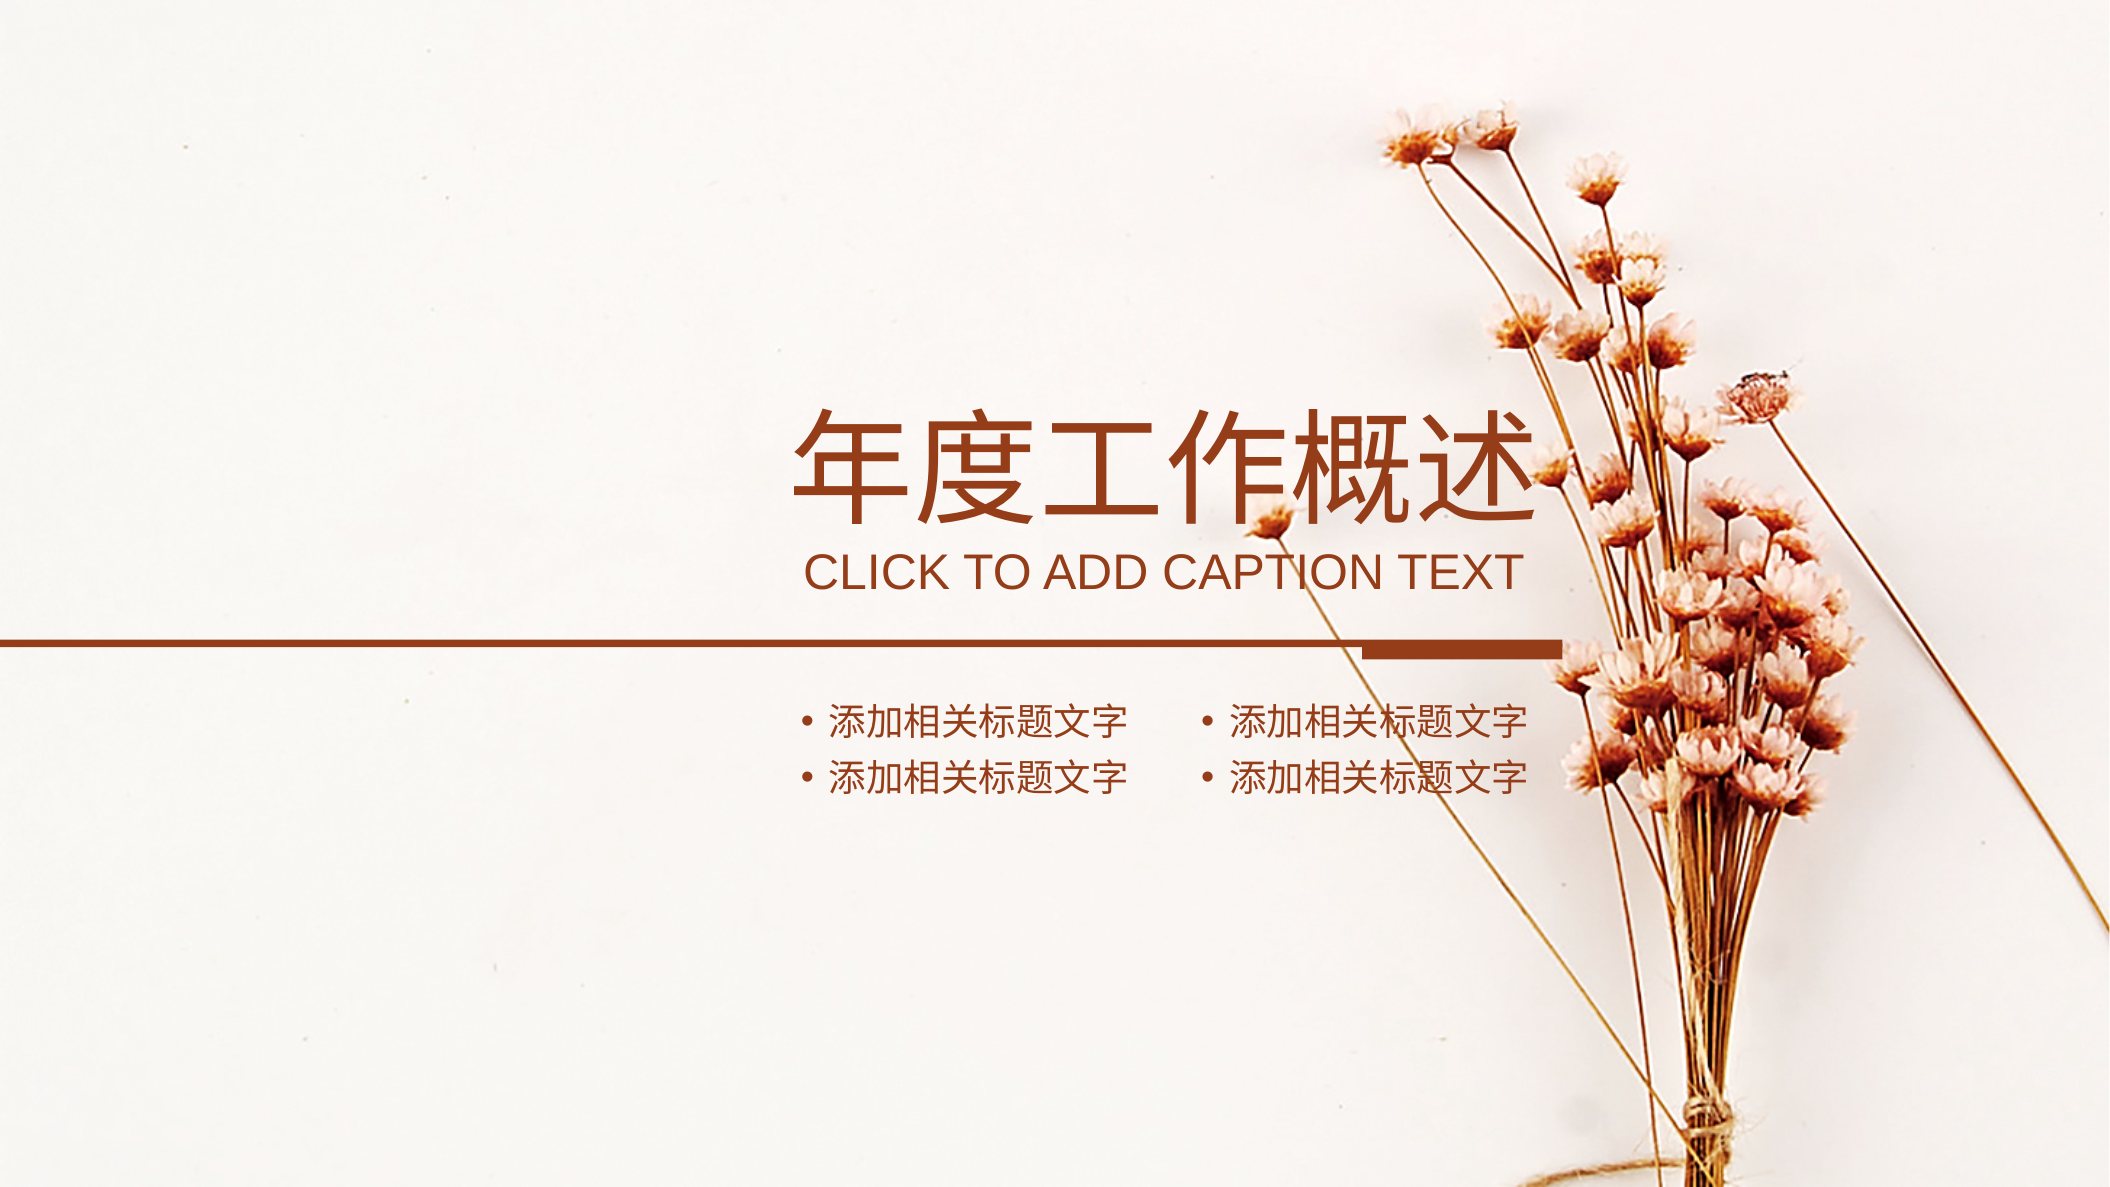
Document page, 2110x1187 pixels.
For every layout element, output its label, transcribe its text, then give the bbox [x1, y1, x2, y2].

text_box [0, 0, 2110, 1187]
text_box 添加相关标题文字 [800, 754, 1130, 800]
text_box 添加相关标题文字 [800, 697, 1130, 743]
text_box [0, 639, 1563, 660]
text_box 添加相关标题文字 [1201, 697, 1530, 743]
text_box 添加相关标题文字 [1201, 754, 1530, 800]
